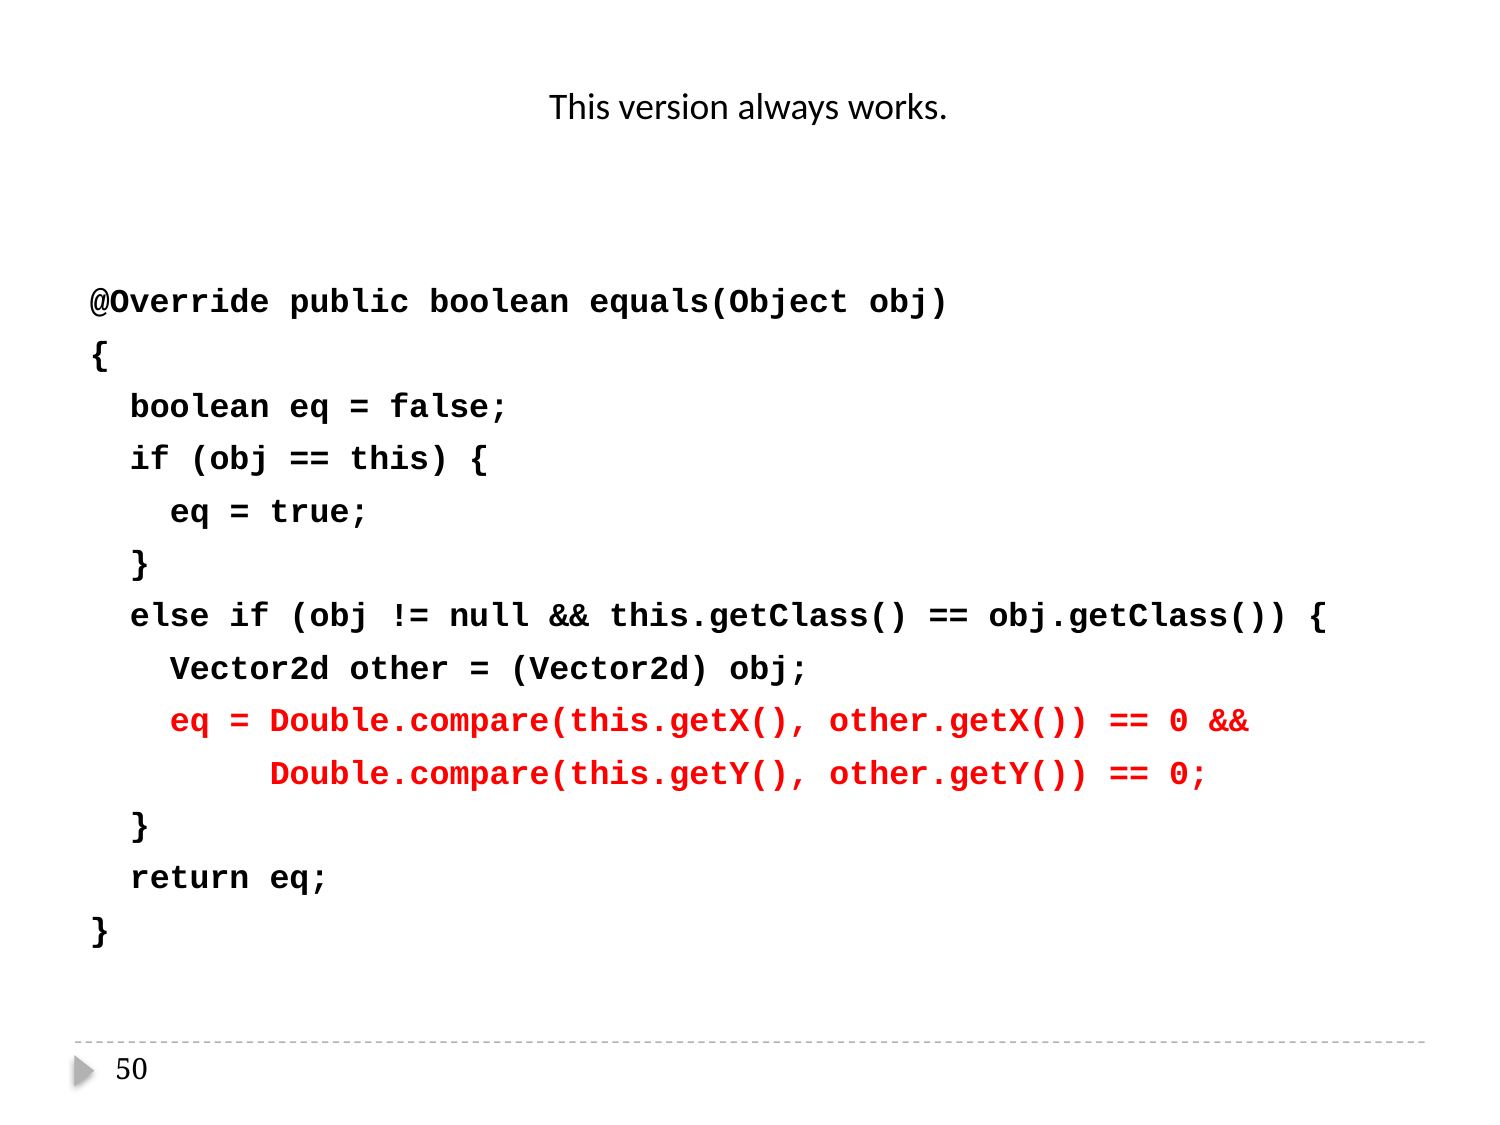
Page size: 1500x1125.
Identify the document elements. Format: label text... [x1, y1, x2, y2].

slide_number 50 [100, 1042, 426, 1103]
text_box @Override public boolean equals(Object obj) { boolean eq = false; if (obj == this) { eq = true; } else if (obj != null && this.getClass() == obj.getClass()) { Vector2d other = (Vector2d) obj; eq = Double.compare(this.getX(), other.getX()) == 0 && Double.compare(this.getY(), other.getY()) == 0; } return eq; } [75, 62, 1463, 1010]
text_box This version always works. [534, 74, 966, 135]
